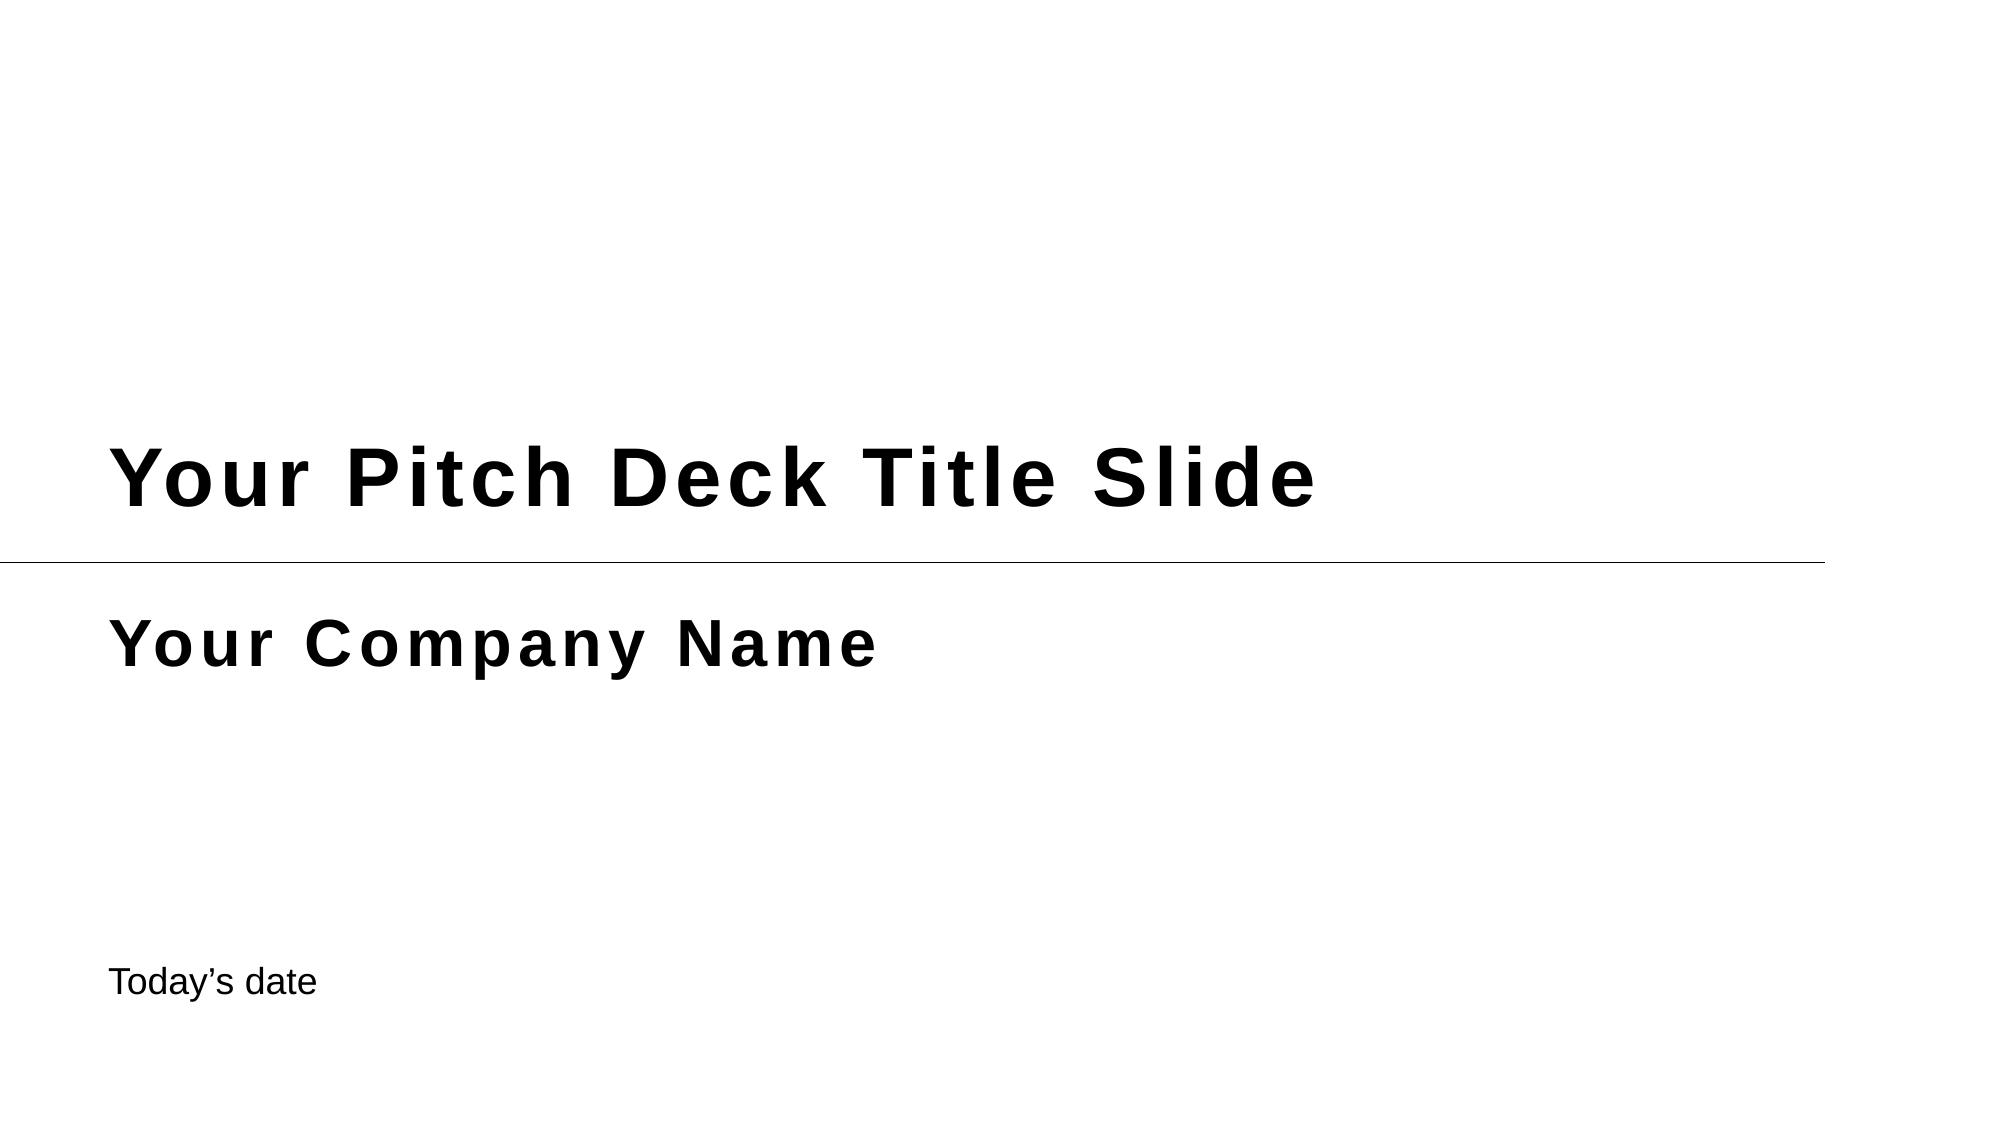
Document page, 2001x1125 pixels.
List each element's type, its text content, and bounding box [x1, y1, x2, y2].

text_box Your Pitch Deck Title Slide [93, 416, 1860, 531]
text_box Today’s date [93, 949, 1094, 1009]
text_box Your Company Name [93, 592, 1860, 688]
